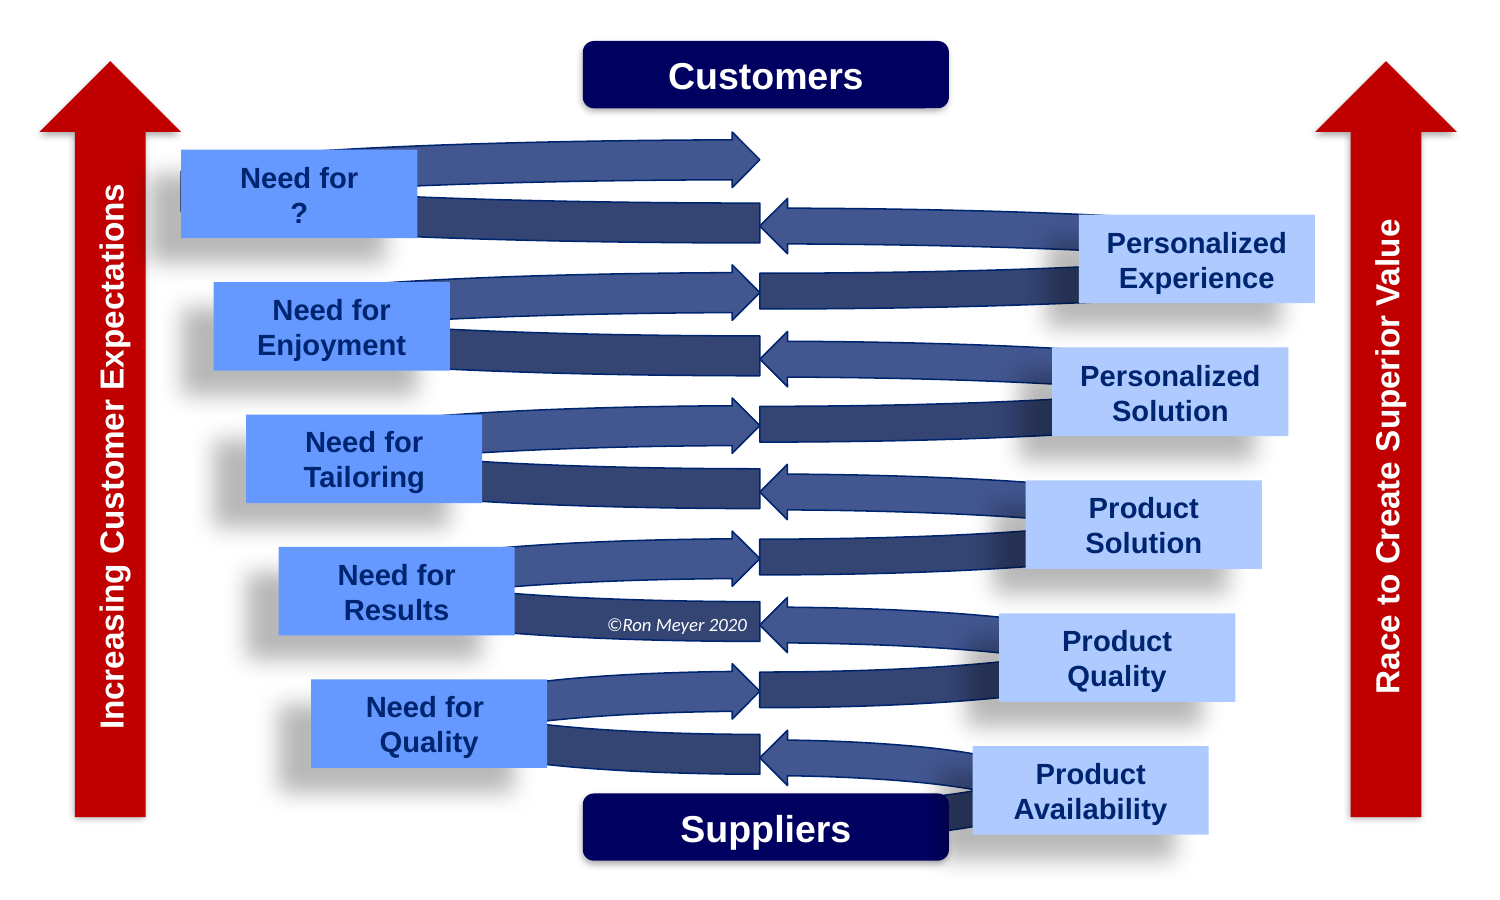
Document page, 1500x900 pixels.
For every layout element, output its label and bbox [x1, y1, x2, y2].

text_box [39, 41, 1457, 861]
